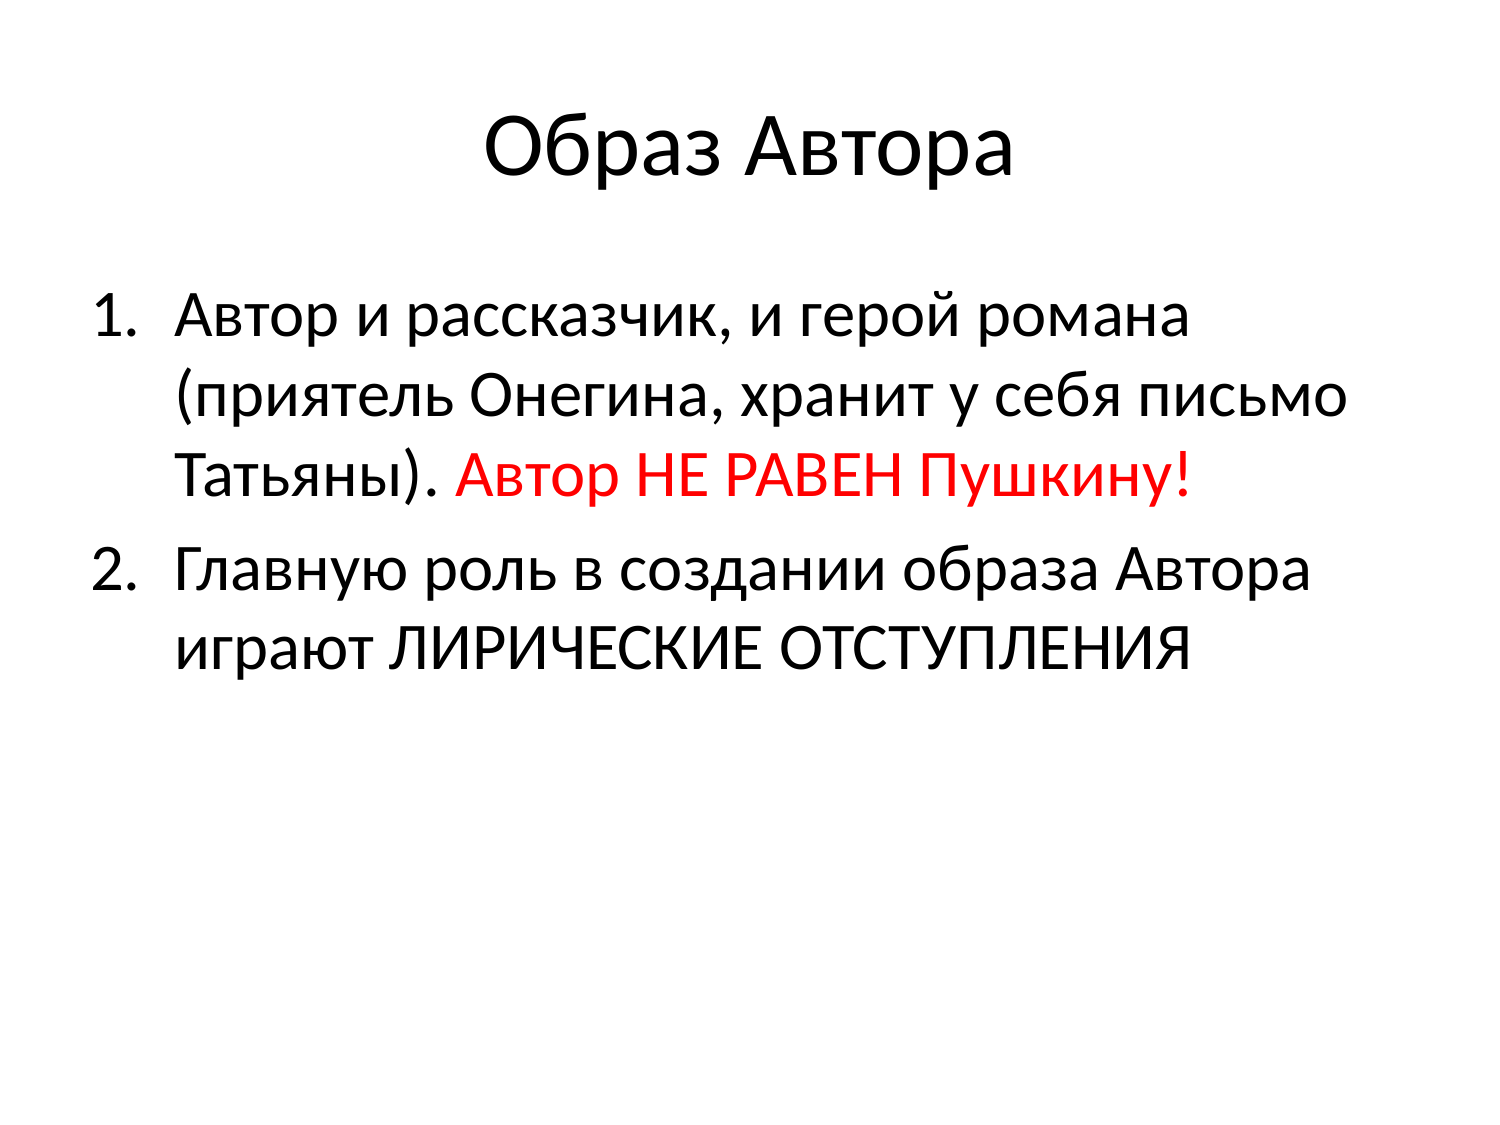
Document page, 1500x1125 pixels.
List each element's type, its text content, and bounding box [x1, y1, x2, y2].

list Автор и рассказчик, и герой романа (приятель Онегина, хранит у себя письмо Татьяны). Автор НЕ РАВЕН Пушкину! Главную роль в создании образа Автора играют ЛИРИЧЕСКИЕ ОТСТУПЛЕНИЯ [75, 262, 1425, 1005]
title Образ Автора [75, 45, 1425, 233]
